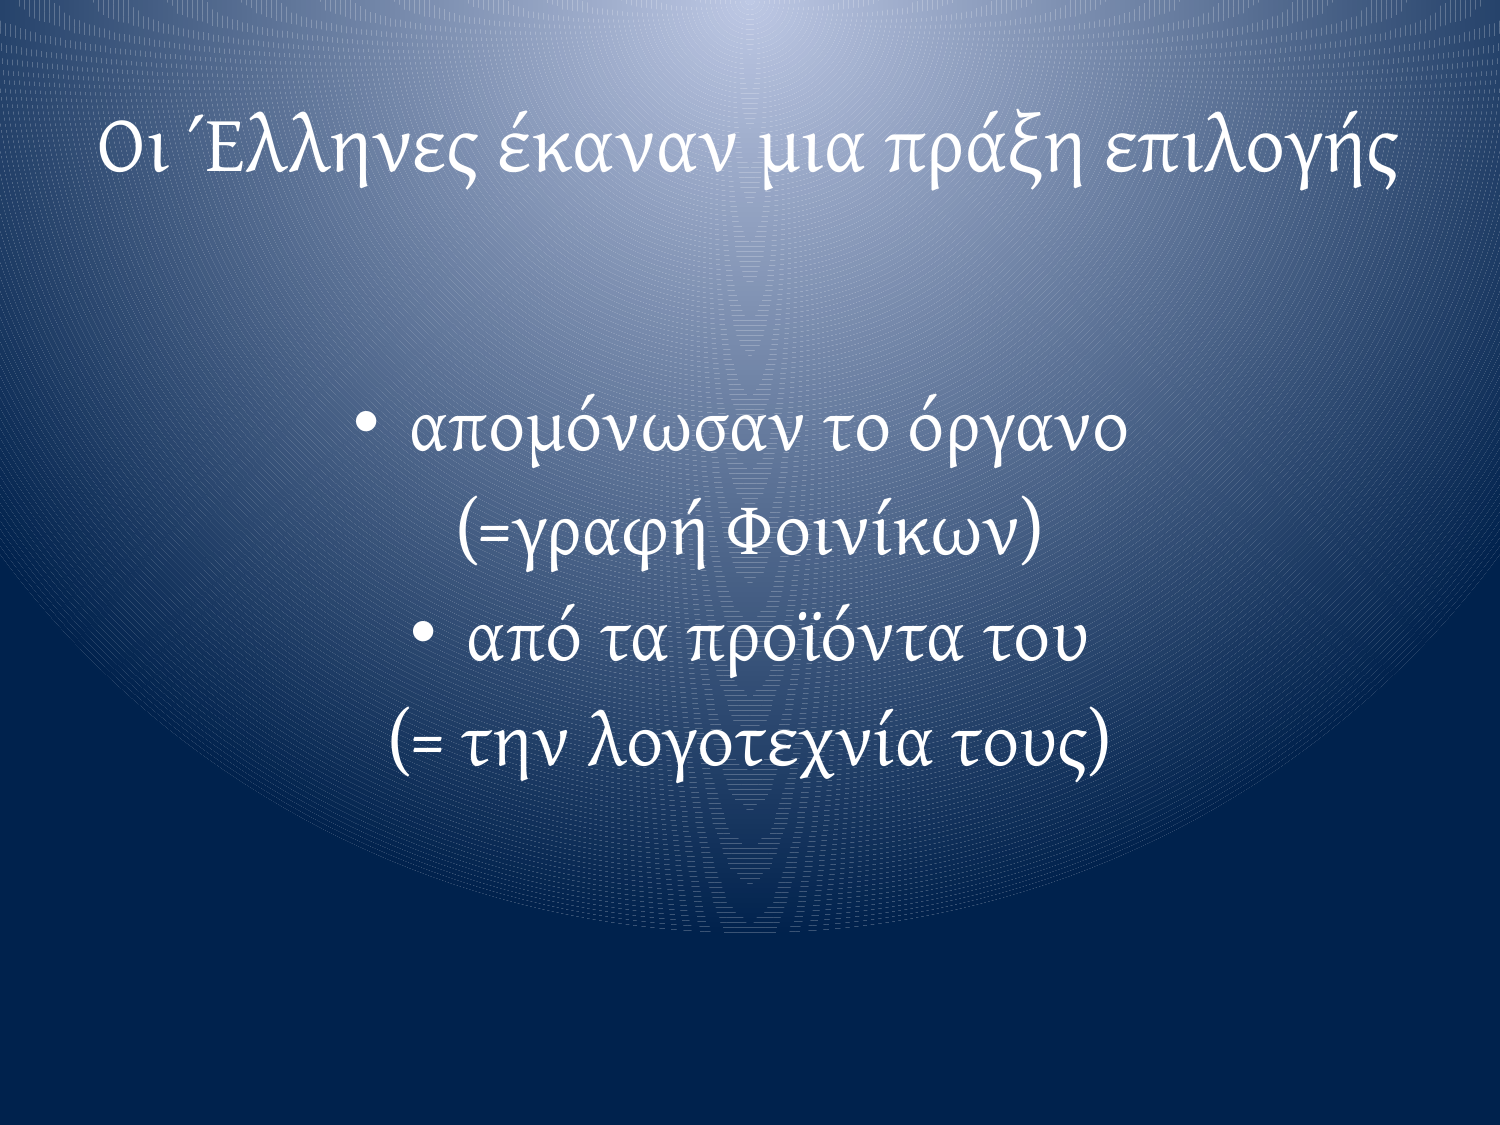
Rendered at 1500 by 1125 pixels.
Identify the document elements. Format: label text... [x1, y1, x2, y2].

title Οι Έλληνες έκαναν μια πράξη επιλογής [75, 45, 1425, 233]
list απομόνωσαν το όργανο (=γραφή Φοινίκων) από τα προϊόντα του (= την λογοτεχνία τους) [75, 262, 1425, 1005]
